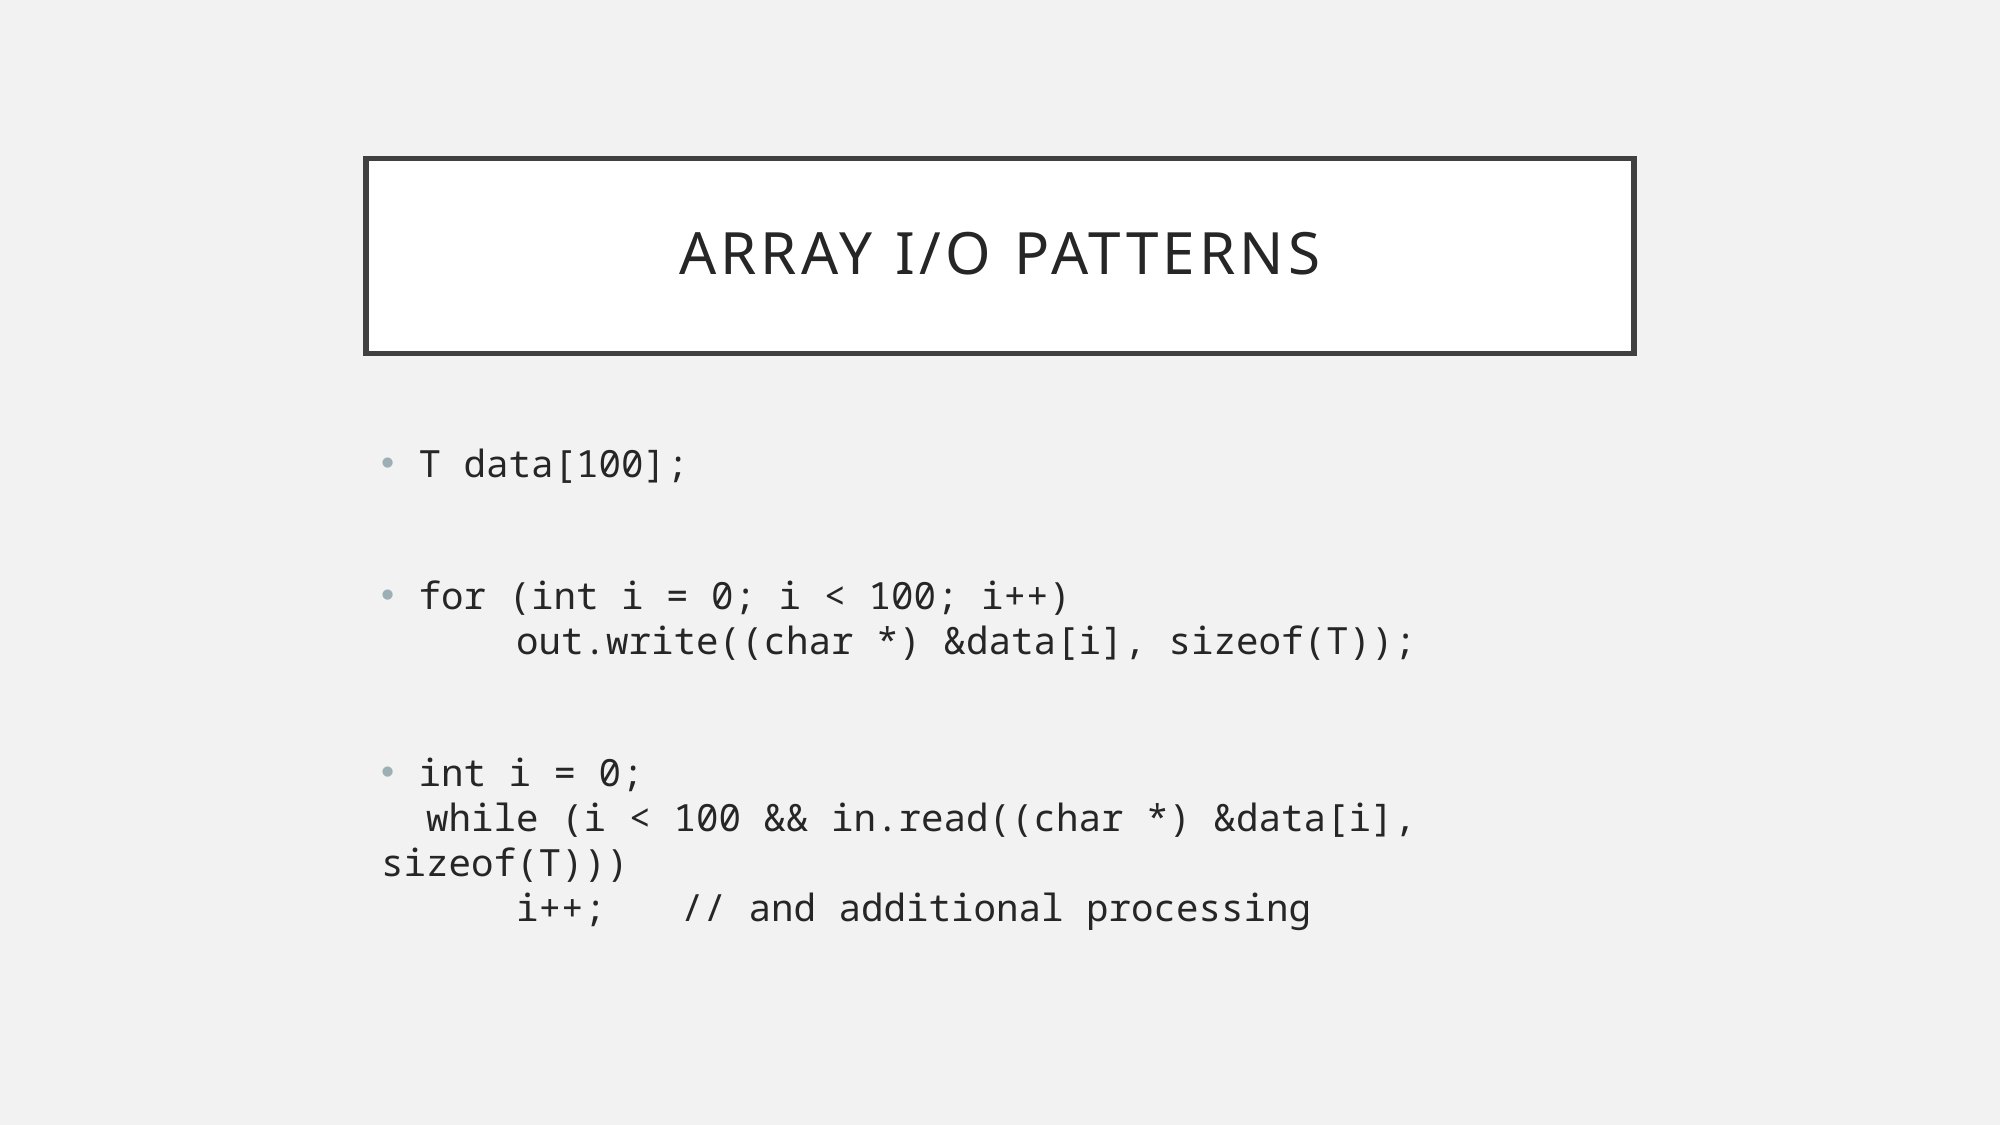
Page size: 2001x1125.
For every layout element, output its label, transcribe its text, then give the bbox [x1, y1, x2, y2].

title Array I/O patterns [363, 156, 1637, 356]
list T data[100]; for (int i = 0; i < 100; i++) out.write((char *) &data[i], sizeof(T)); int i = 0; while (i < 100 && in.read((char *) &data[i], sizeof(T))) i++; // and additional processing [366, 432, 1634, 942]
